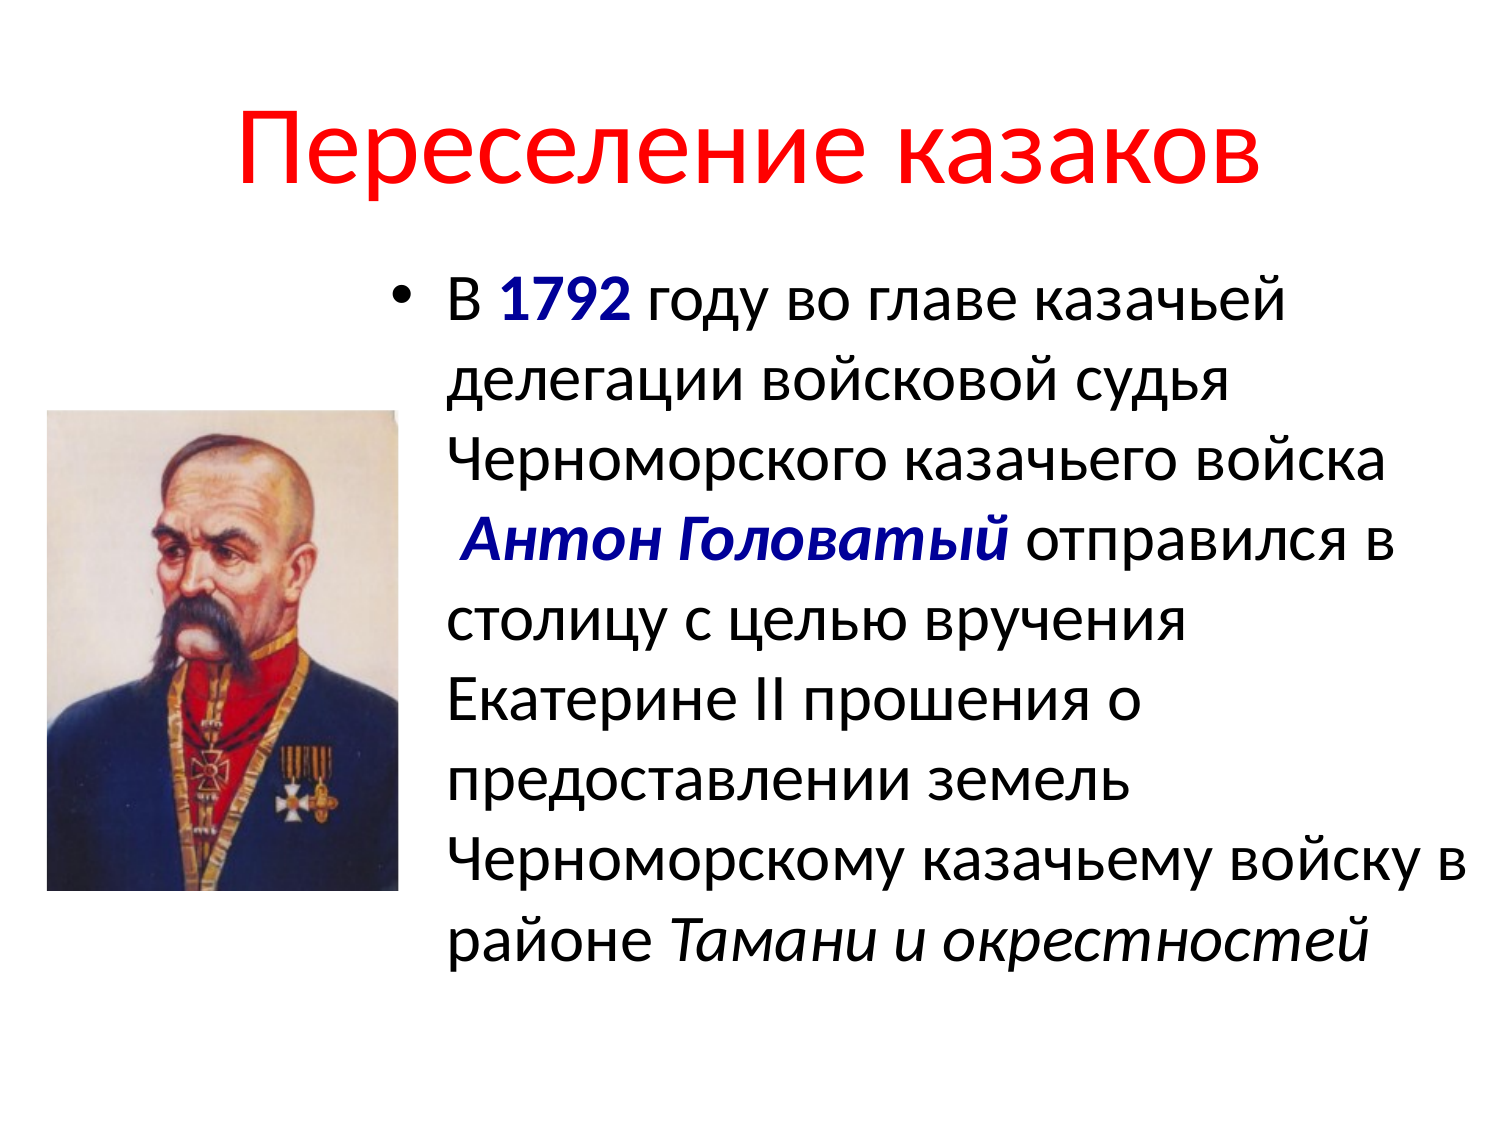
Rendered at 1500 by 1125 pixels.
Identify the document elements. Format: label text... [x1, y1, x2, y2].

picture [46, 409, 399, 891]
list В 1792 году во главе казачьей делегации войсковой судья Черноморского казачьего войска Антон Головатый отправился в столицу с целью вручения Екатерине II прошения о предоставлении земель Черноморскому казачьему войску в районе Тамани и окрестностей [375, 246, 1500, 1067]
title Переселение казаков [75, 45, 1425, 233]
